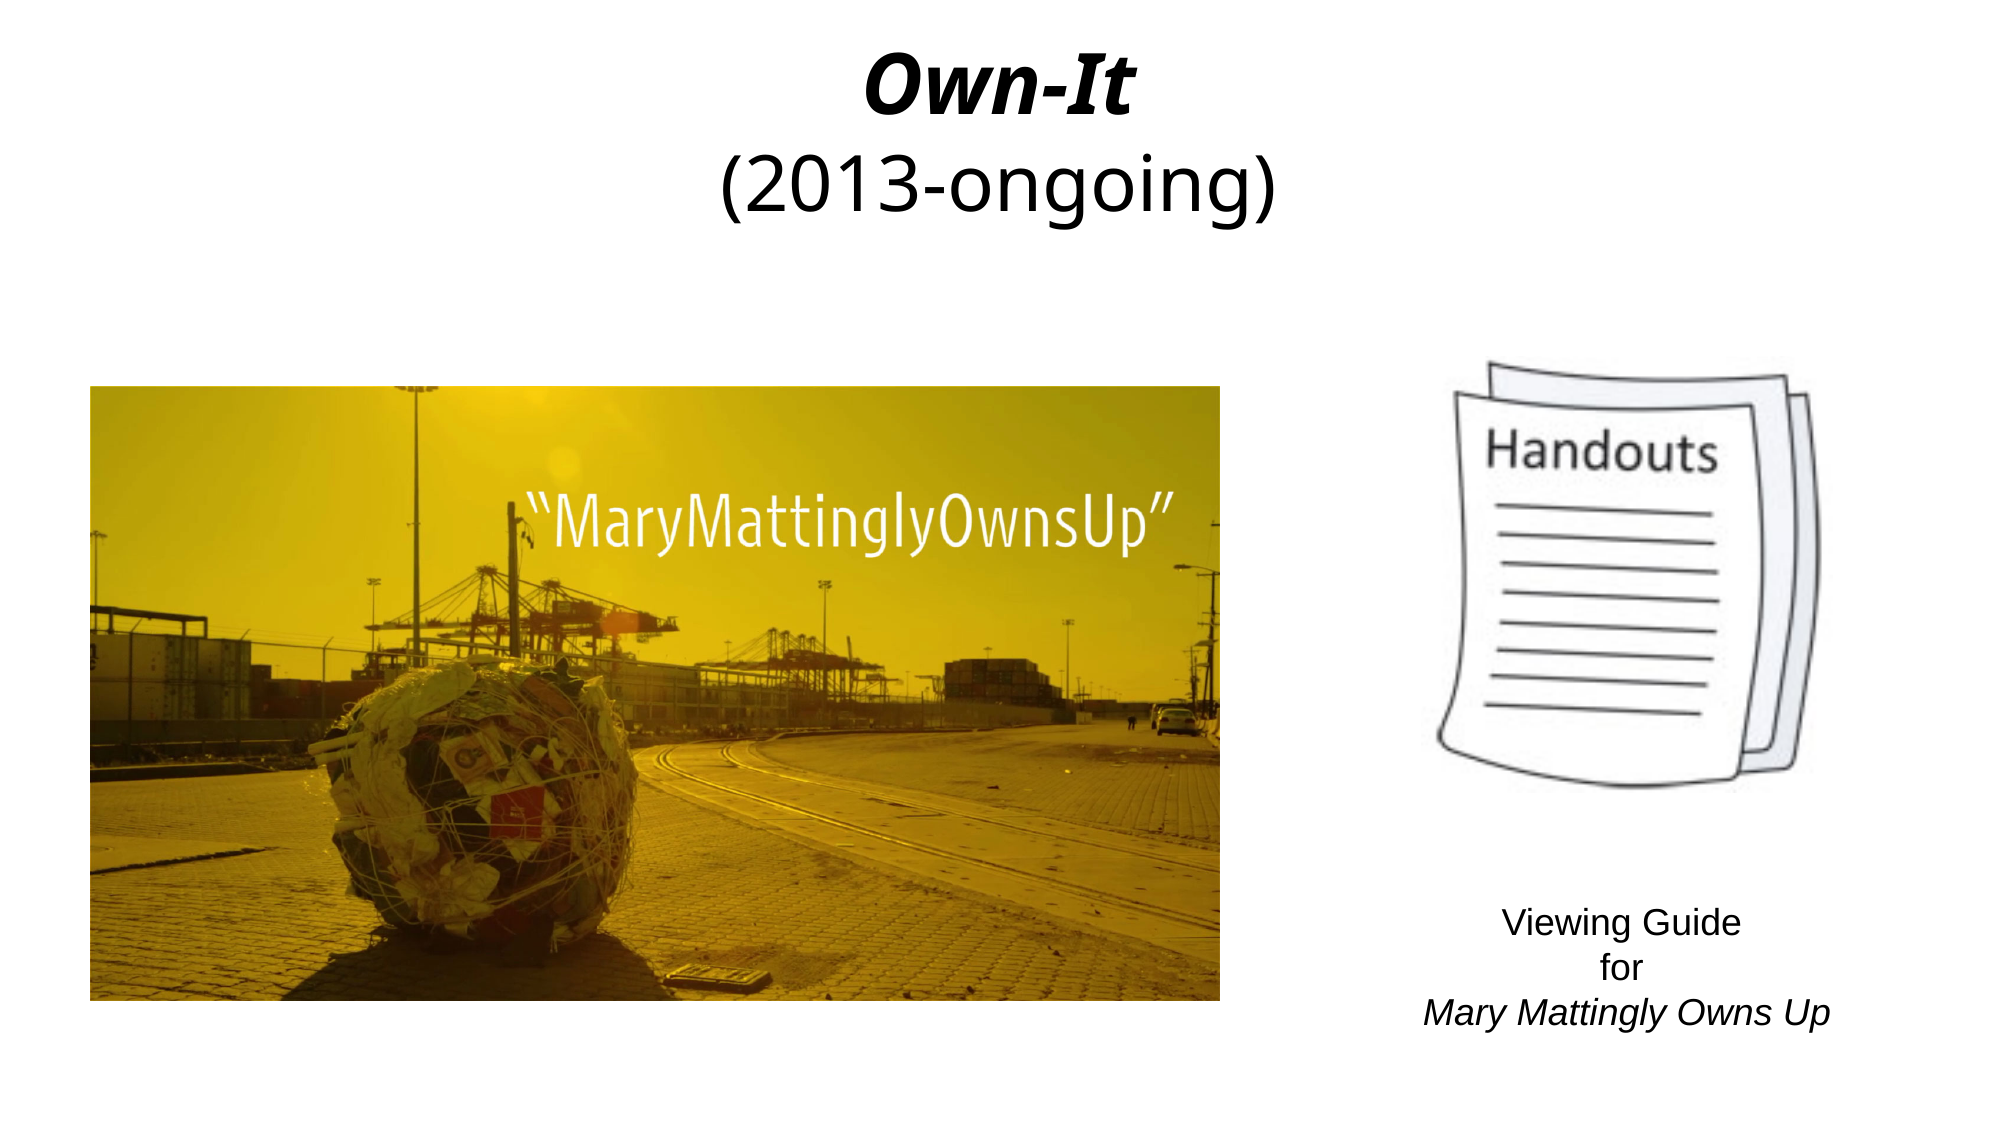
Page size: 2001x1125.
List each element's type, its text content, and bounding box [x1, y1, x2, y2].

picture [90, 386, 1220, 1001]
title Own-It (2013-ongoing) [43, 21, 1956, 240]
picture [1421, 356, 1833, 793]
text_box Viewing Guide for Mary Mattingly Owns Up [1408, 890, 1846, 1040]
